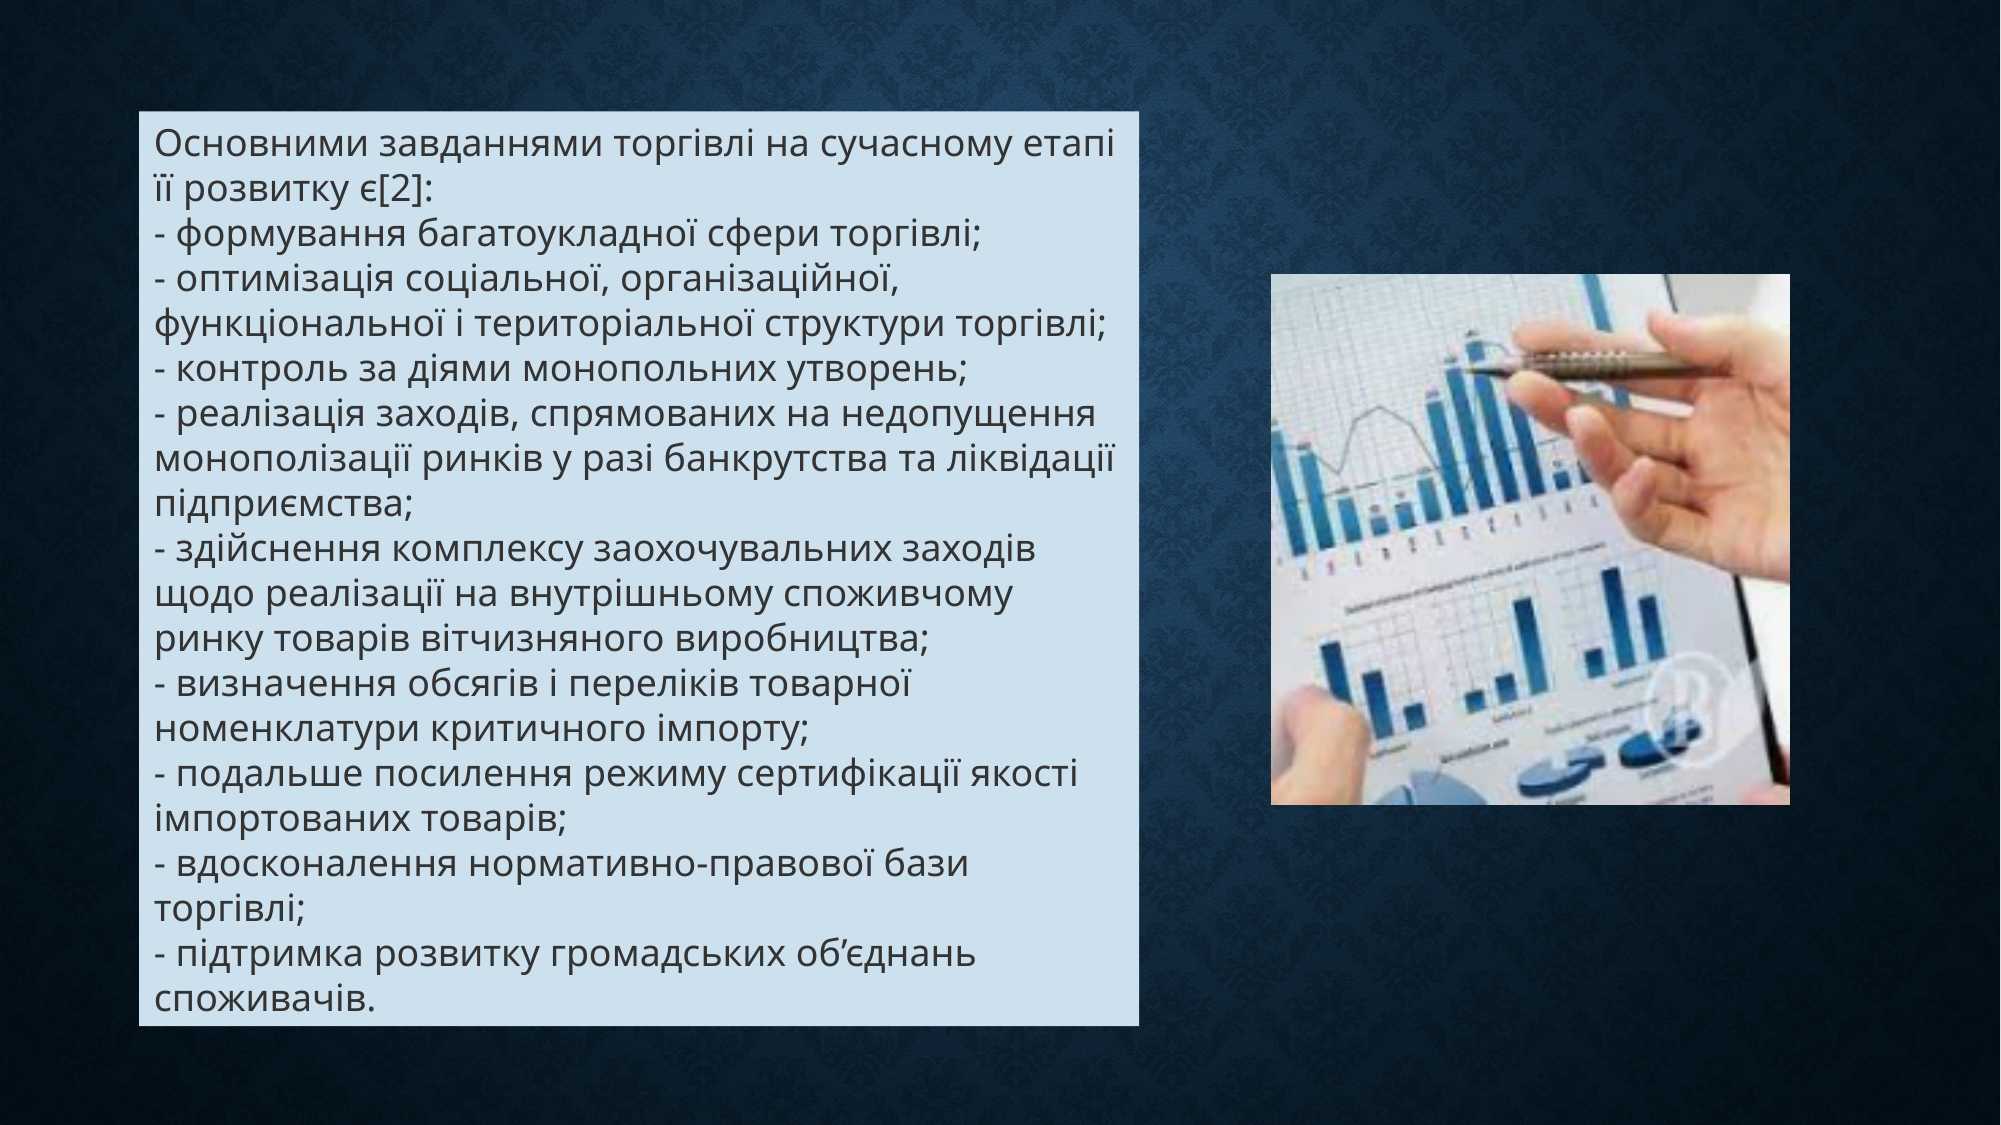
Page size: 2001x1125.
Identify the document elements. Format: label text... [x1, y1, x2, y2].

picture [1270, 274, 1791, 805]
text_box Основними завданнями торгівлі на сучасному етапі її розвитку є[2]: - формування багатоукладної сфери торгівлі; - оптимізація соціальної, організаційної, функціональної і територіальної структури торгівлі; - контроль за діями монопольних утворень; - реалізація заходів, спрямованих на недопущення монополізації ринків у разі банкрутства та ліквідації підприємства; - здійснення комплексу заохочувальних заходів щодо реалізації на внутрішньому споживчому ринку товарів вітчизняного виробництва; - визначення обсягів і переліків товарної номенклатури критичного імпорту; - подальше посилення режиму сертифікації якості імпортованих товарів; - вдосконалення нормативно-правової бази торгівлі; - підтримка розвитку громадських об’єднань споживачів. [139, 111, 1140, 1027]
